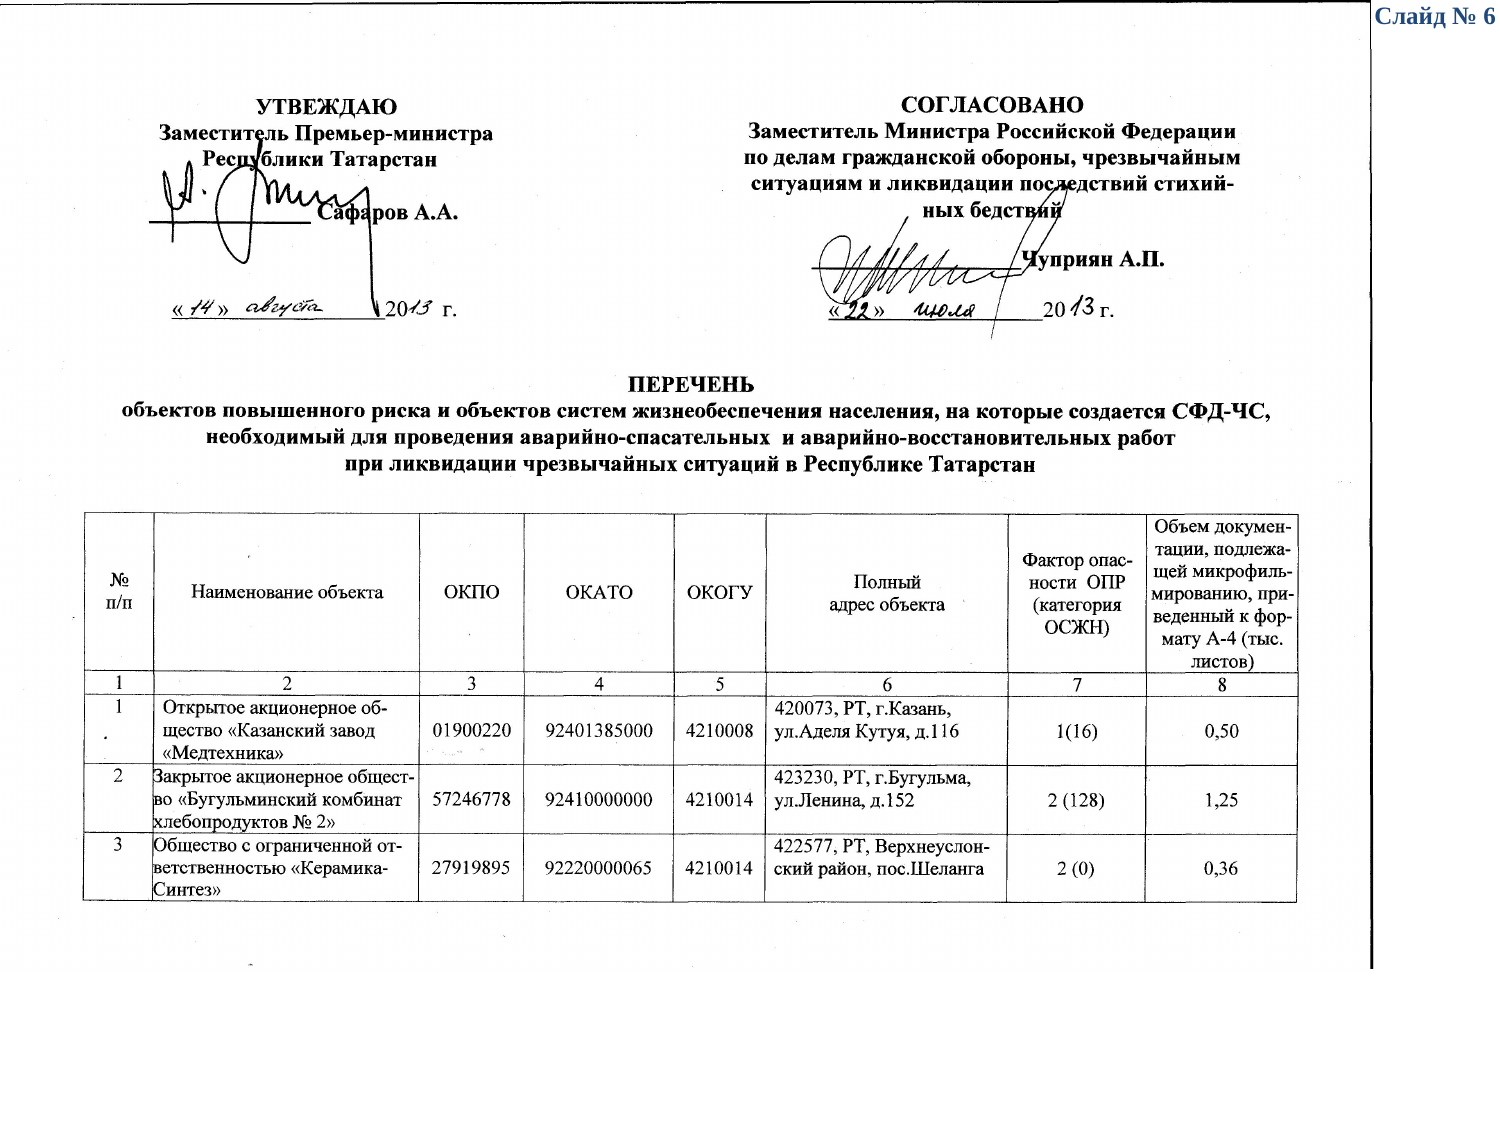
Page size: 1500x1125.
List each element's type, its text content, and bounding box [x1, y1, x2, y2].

text_box Слайд № 6 [1374, 0, 1496, 30]
picture [0, 0, 1374, 973]
